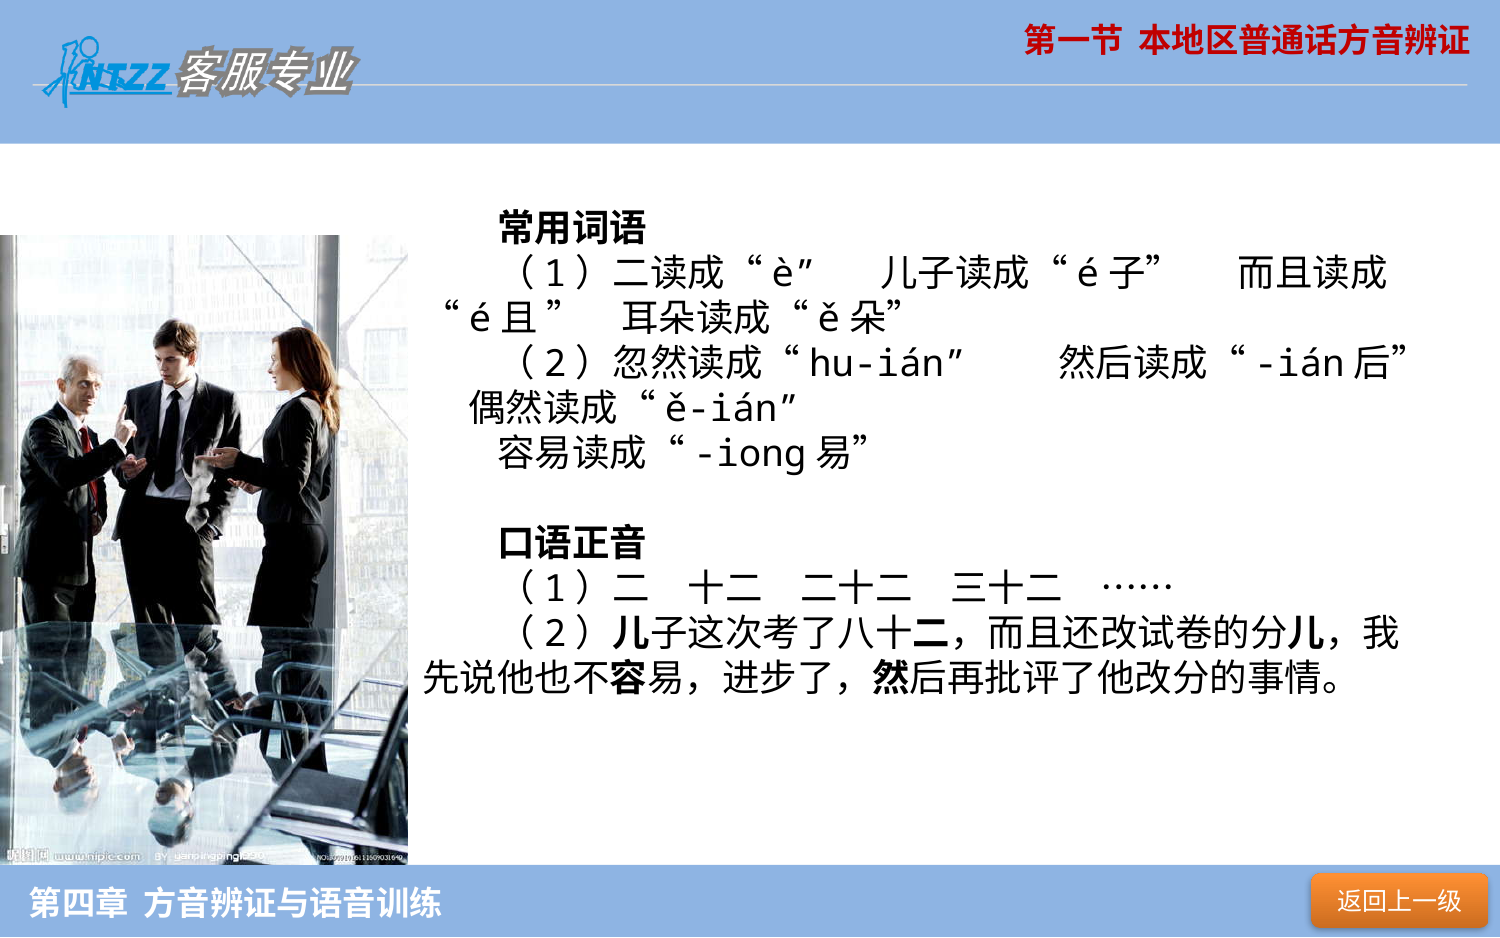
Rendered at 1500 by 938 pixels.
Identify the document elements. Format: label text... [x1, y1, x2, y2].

text_box [0, 864, 1500, 937]
picture [82, 40, 96, 55]
text_box 返回上一级 [1311, 873, 1489, 929]
text_box [0, 0, 1500, 144]
picture [74, 64, 84, 86]
text_box 第四章 方音辨证与语音训练 [17, 876, 514, 928]
picture [63, 44, 75, 72]
picture [74, 48, 85, 66]
picture [0, 235, 408, 866]
text_box 第一节 本地区普通话方音辨证 [954, 13, 1483, 65]
text_box 常用词语 （1）二读成“è” 儿子读成“é子” 而且读成“é且 ” 耳朵读成“ě朵” （2）忽然读成“hu-ián” 然后读成“-ián后” 偶然读成“ě-ián” 容易读成“-iong易” 口语正音 （1）二 十二 二十二 三十二 …… （2）儿子这次考了八十二，而且还改试卷的分儿，我先说他也不容易，进步了，然后再批评了他改分的事情。 [407, 197, 1447, 707]
picture [40, 36, 85, 108]
picture [67, 36, 362, 108]
picture [85, 85, 92, 91]
picture [101, 73, 111, 85]
